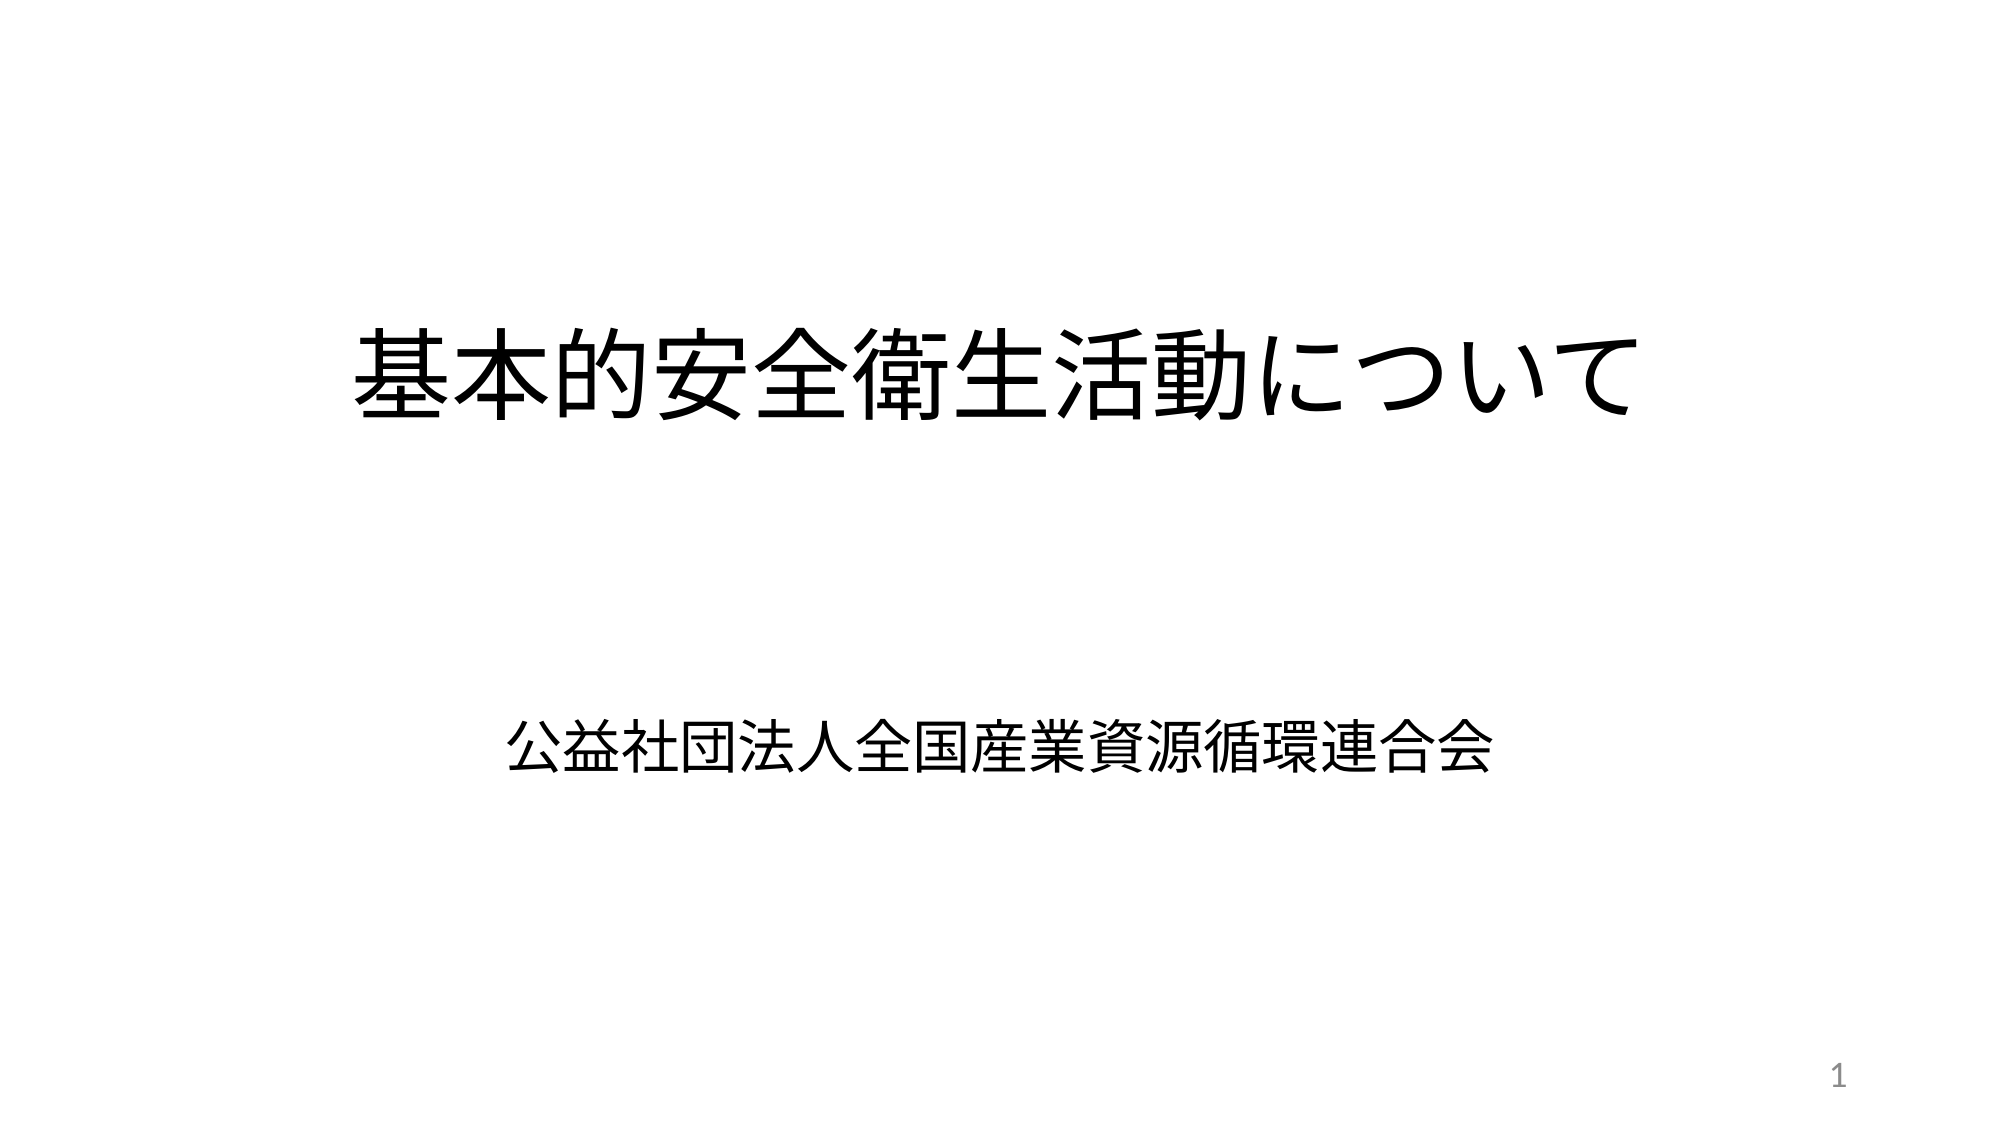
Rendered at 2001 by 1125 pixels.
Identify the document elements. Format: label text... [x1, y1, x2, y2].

title 基本的安全衛生活動について [249, 184, 1750, 576]
slide_number 1 [1412, 1042, 1863, 1103]
subtitle 公益社団法人全国産業資源循環連合会 [249, 590, 1750, 863]
